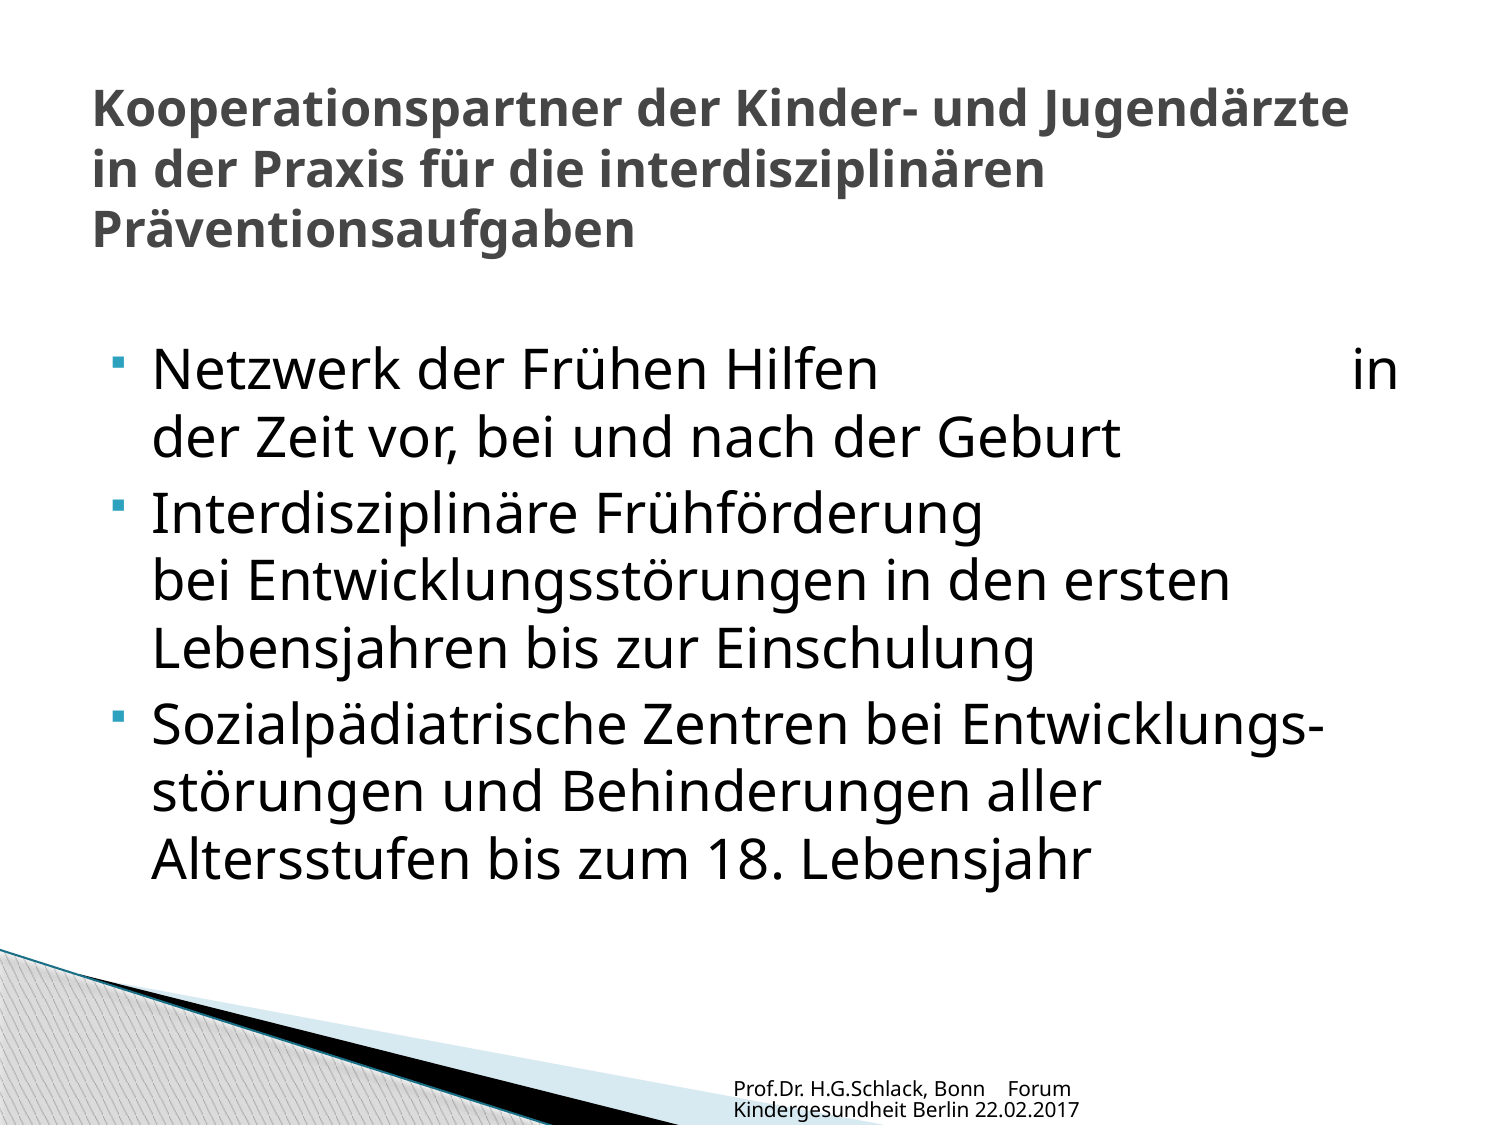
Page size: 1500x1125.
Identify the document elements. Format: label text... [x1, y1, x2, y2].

title Kooperationspartner der Kinder- und Jugendärzte in der Praxis für die interdisziplinären Präventionsaufgaben [76, 66, 1427, 268]
list Netzwerk der Frühen Hilfen in der Zeit vor, bei und nach der Geburt Interdisziplinäre Frühförderung bei Entwicklungsstörungen in den ersten Lebensjahren bis zur Einschulung Sozialpädiatrische Zentren bei Entwicklungs- störungen und Behinderungen aller Altersstufen bis zum 18. Lebensjahr [76, 326, 1427, 1010]
footer Prof.Dr. H.G.Schlack, Bonn Forum Kindergesundheit Berlin 22.02.2017 [718, 1051, 1105, 1112]
